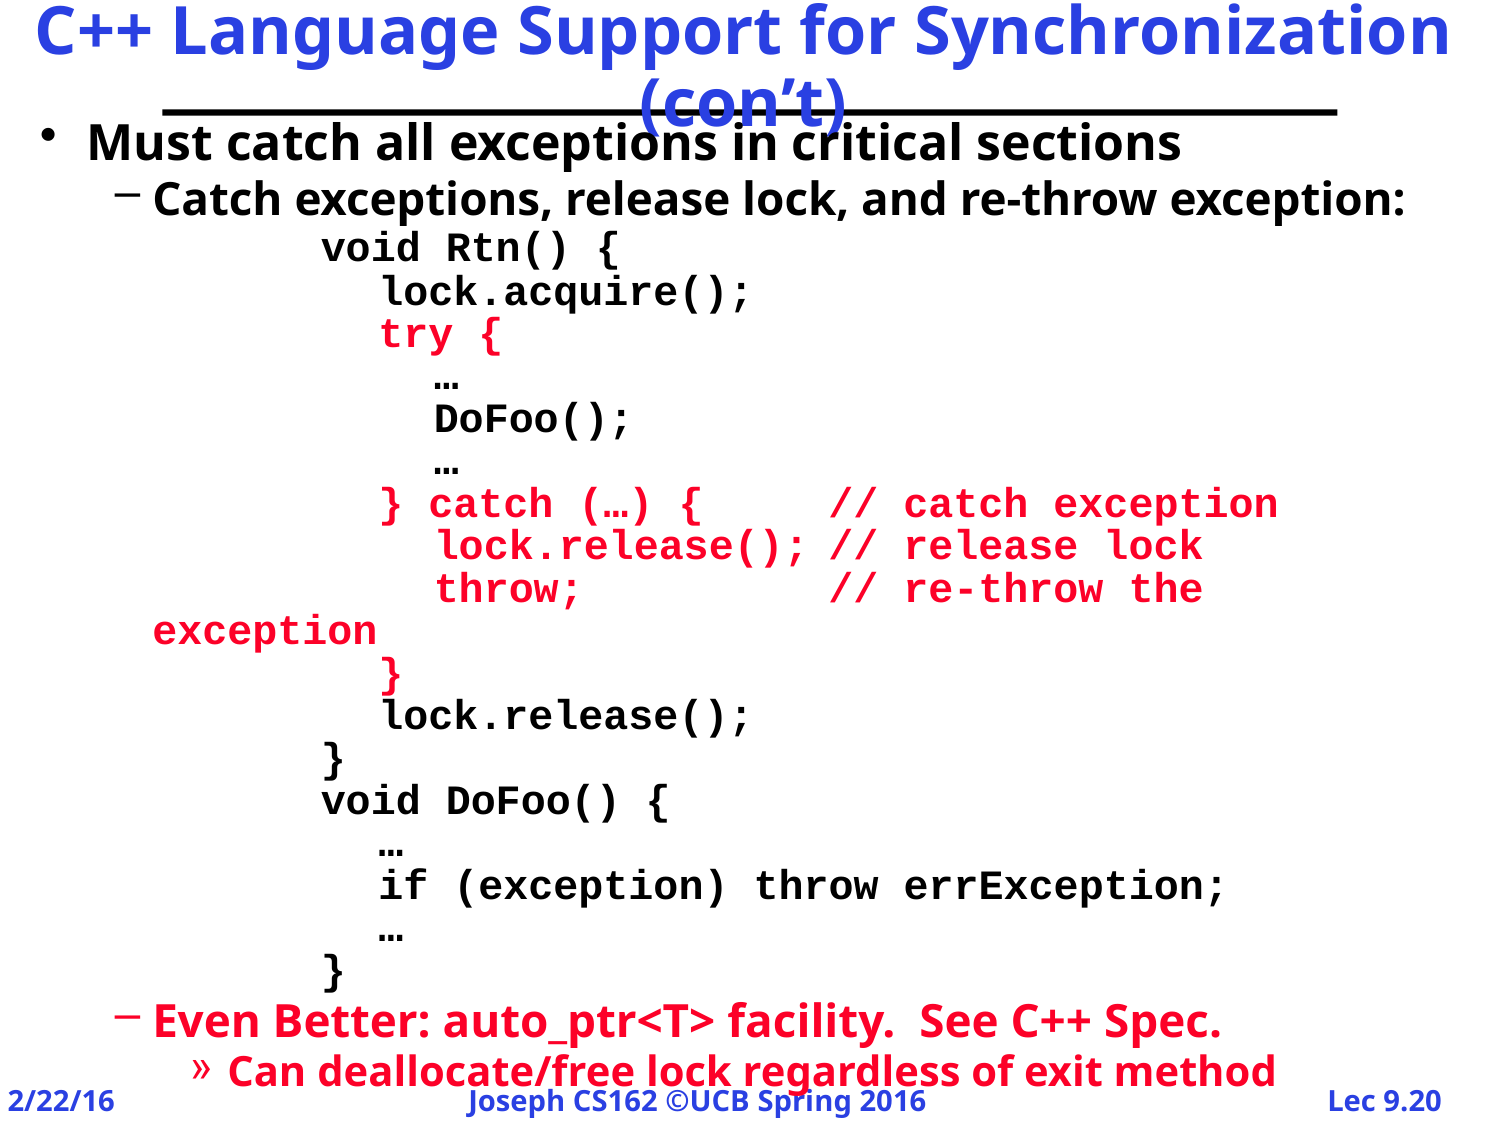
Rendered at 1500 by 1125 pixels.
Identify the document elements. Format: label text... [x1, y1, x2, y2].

list Must catch all exceptions in critical sections Catch exceptions, release lock, and re-throw exception: void Rtn() { lock.acquire(); try { … DoFoo(); … } catch (…) { // catch exception lock.release(); // release lock throw; // re-throw the exception } lock.release(); } void DoFoo() { … if (exception) throw errException; … } Even Better: auto_ptr<T> facility. See C++ Spec. Can deallocate/free lock regardless of exit method [24, 112, 1450, 1100]
title C++ Language Support for Synchronization (con’t) [0, 24, 1500, 113]
